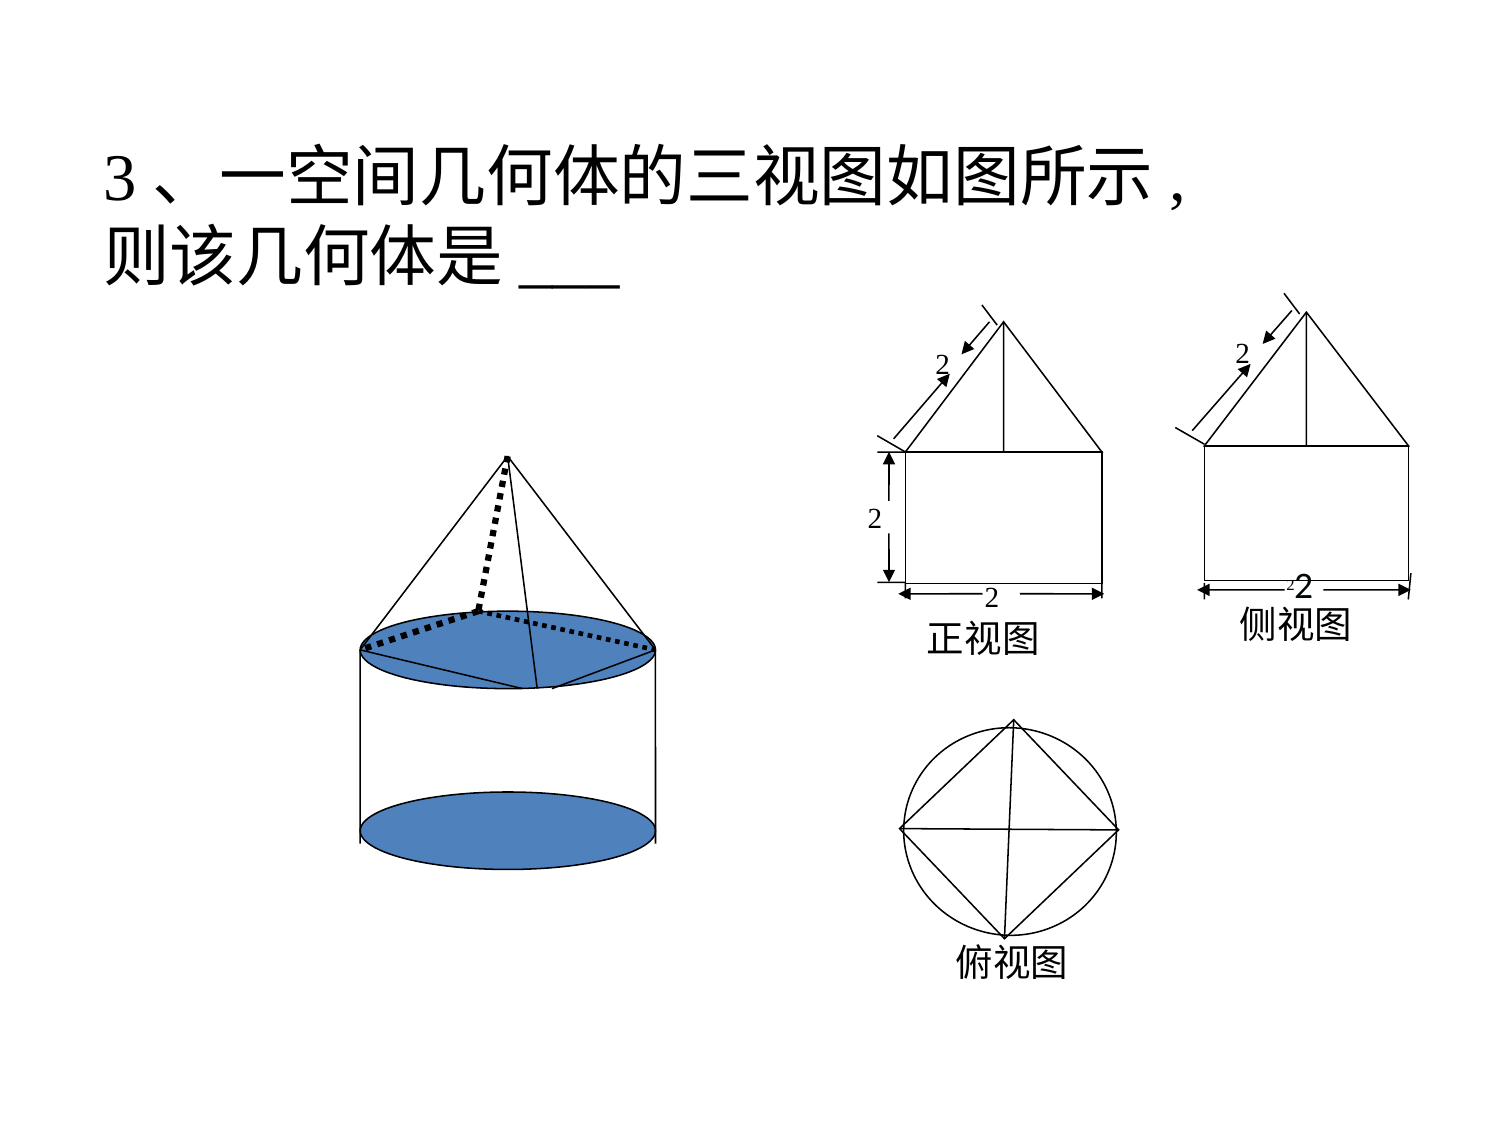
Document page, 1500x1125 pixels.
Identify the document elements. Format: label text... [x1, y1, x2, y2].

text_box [1174, 290, 1436, 646]
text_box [359, 455, 656, 870]
text_box 3、一空间几何体的三视图如图所示,则该几何体是___ [88, 126, 1187, 302]
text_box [855, 302, 1105, 622]
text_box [903, 727, 1117, 988]
text_box 正视图 [915, 629, 1078, 659]
